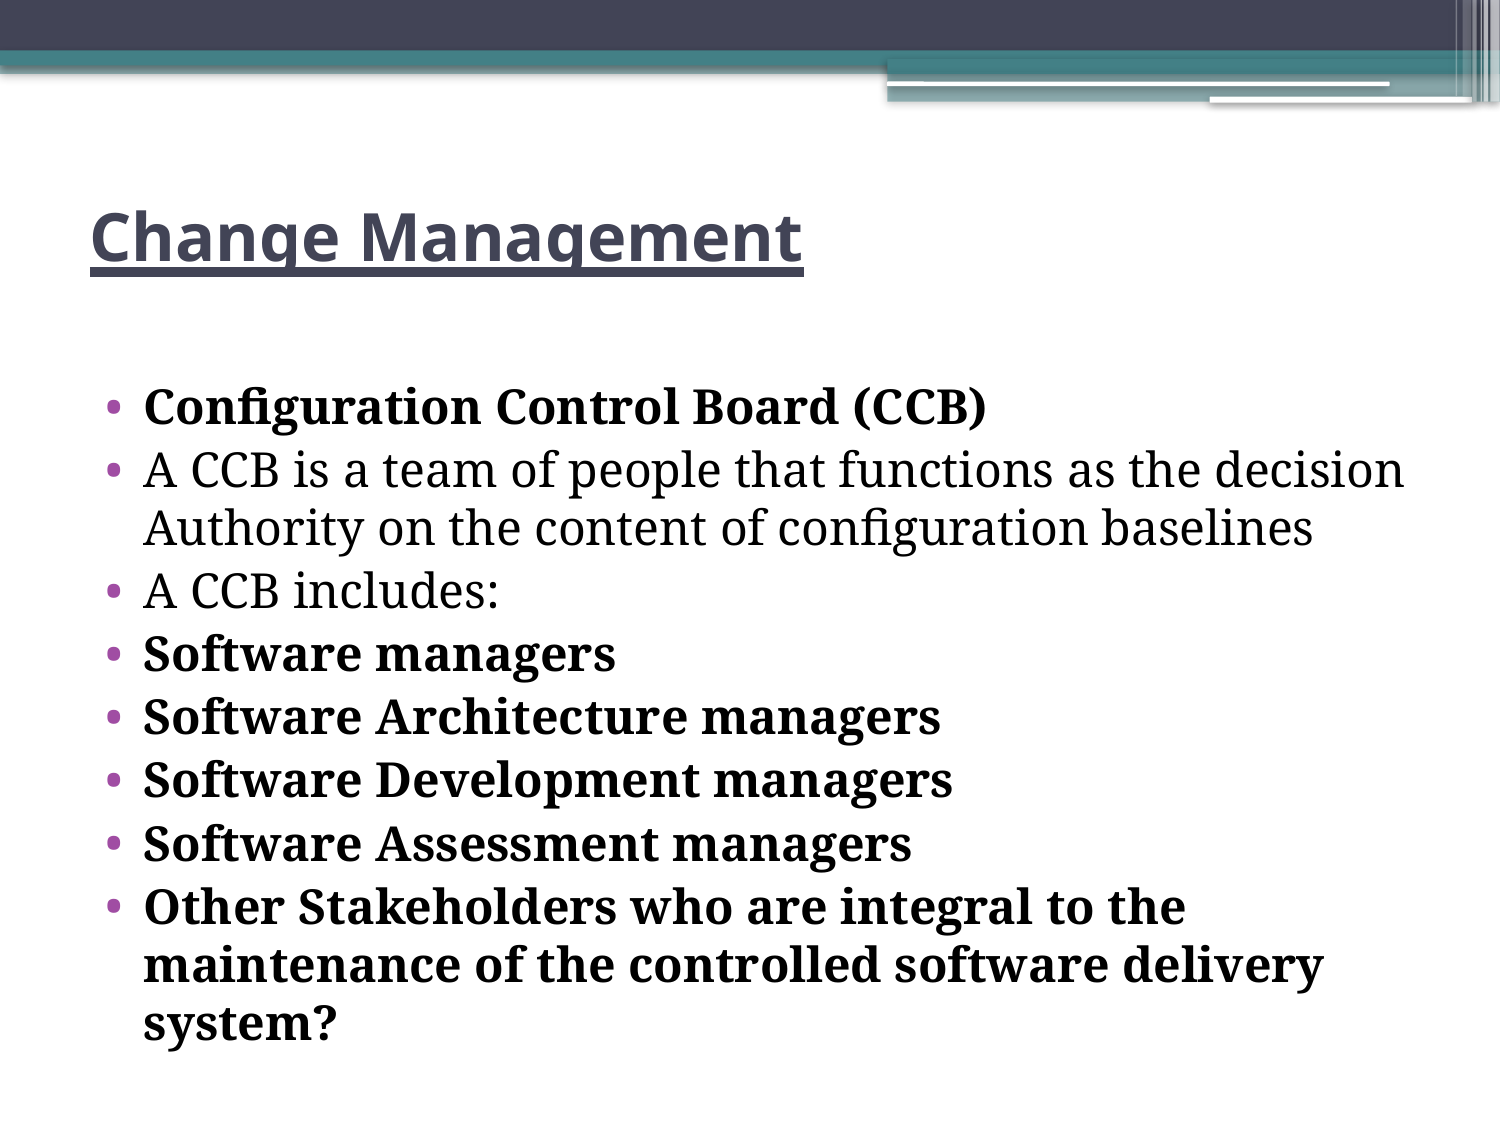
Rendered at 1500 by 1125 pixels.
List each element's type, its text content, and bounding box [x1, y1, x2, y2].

list Configuration Control Board (CCB) A CCB is a team of people that functions as the decision Authority on the content of configuration baselines A CCB includes: Software managers Software Architecture managers Software Development managers Software Assessment managers Other Stakeholders who are integral to the maintenance of the controlled software delivery system? [75, 368, 1425, 1079]
title Change Management [75, 187, 1425, 363]
